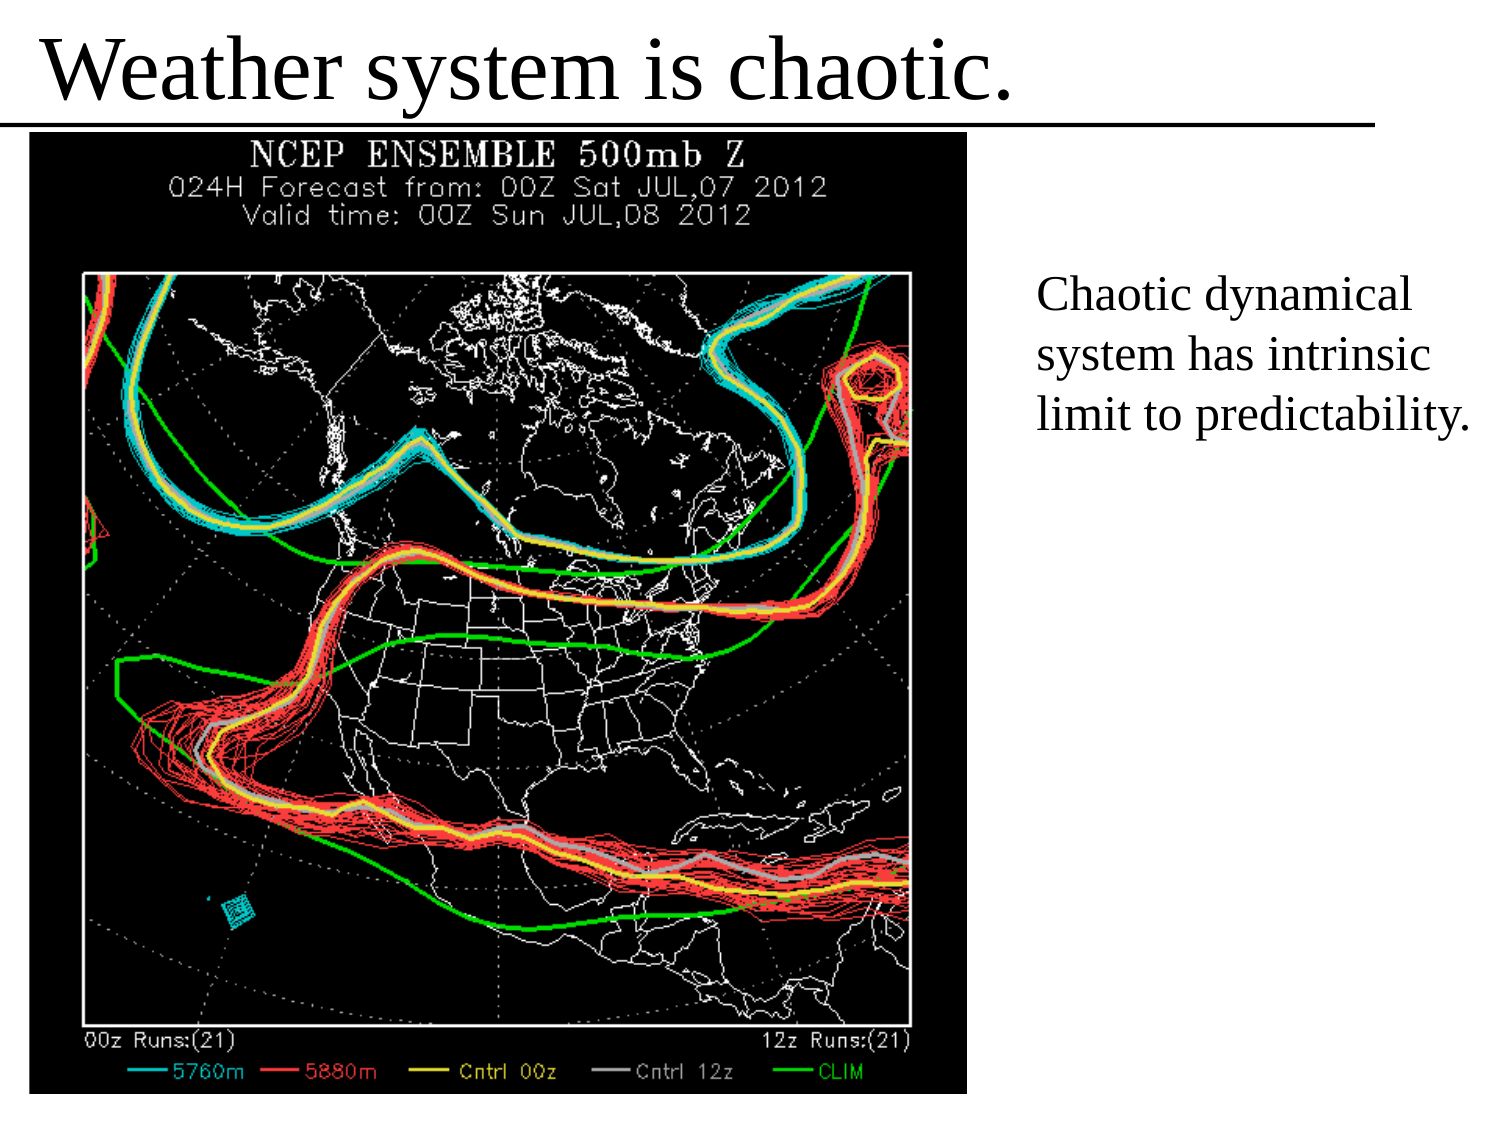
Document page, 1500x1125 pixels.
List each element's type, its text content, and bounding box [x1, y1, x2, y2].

title Weather system is chaotic. [24, 0, 1375, 125]
picture [29, 131, 968, 1094]
text_box Chaotic dynamical system has intrinsic limit to predictability. [1021, 252, 1500, 448]
